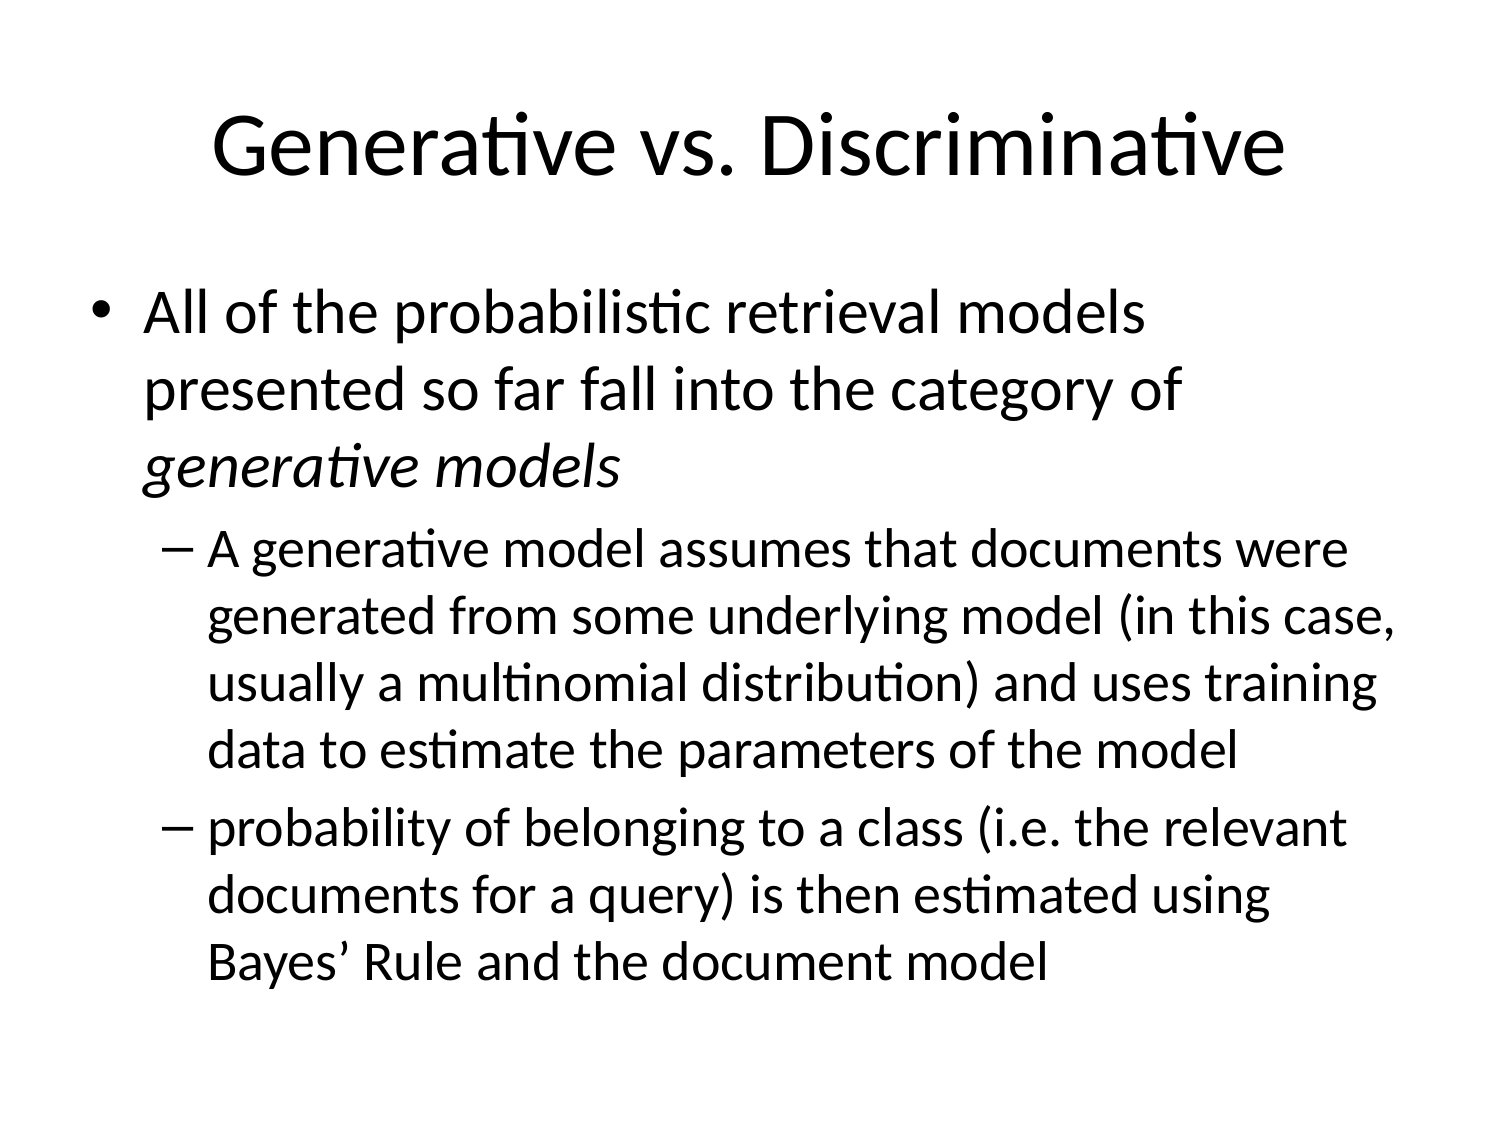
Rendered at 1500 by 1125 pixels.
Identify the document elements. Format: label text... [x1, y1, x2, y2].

list All of the probabilistic retrieval models presented so far fall into the category of generative models A generative model assumes that documents were generated from some underlying model (in this case, usually a multinomial distribution) and uses training data to estimate the parameters of the model probability of belonging to a class (i.e. the relevant documents for a query) is then estimated using Bayes’ Rule and the document model [74, 262, 1426, 1038]
title Generative vs. Discriminative [74, 44, 1426, 233]
